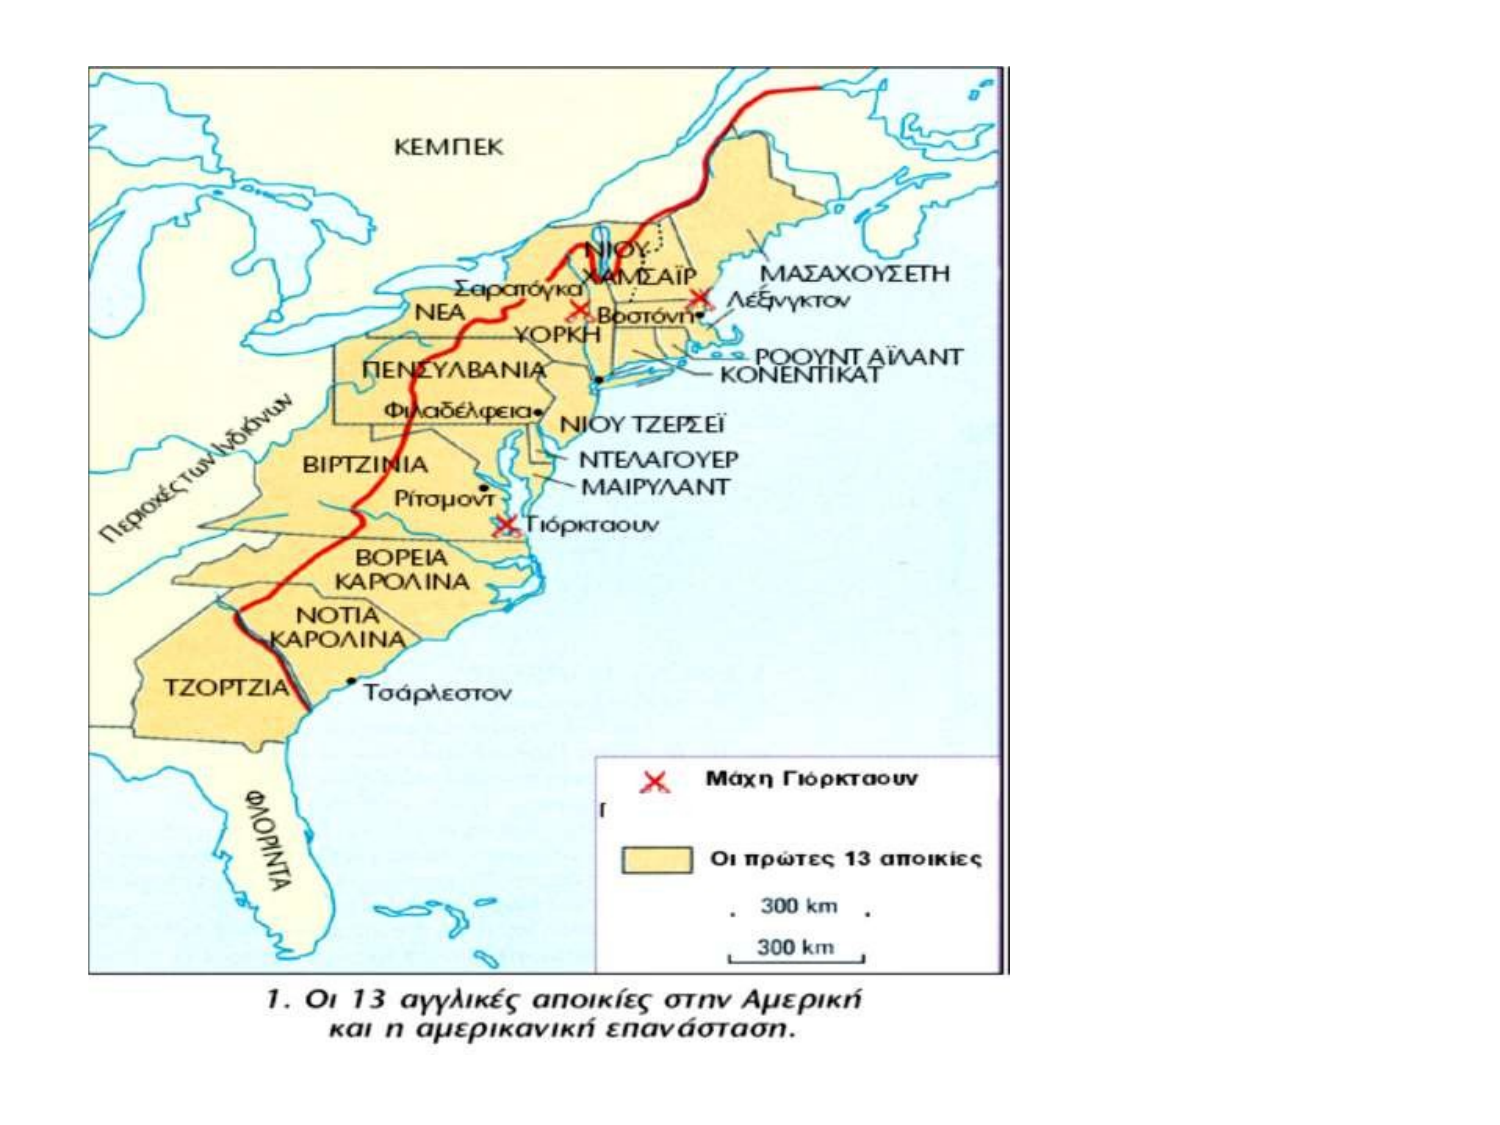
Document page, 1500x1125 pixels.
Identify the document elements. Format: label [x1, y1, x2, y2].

text_box [88, 66, 1010, 1055]
